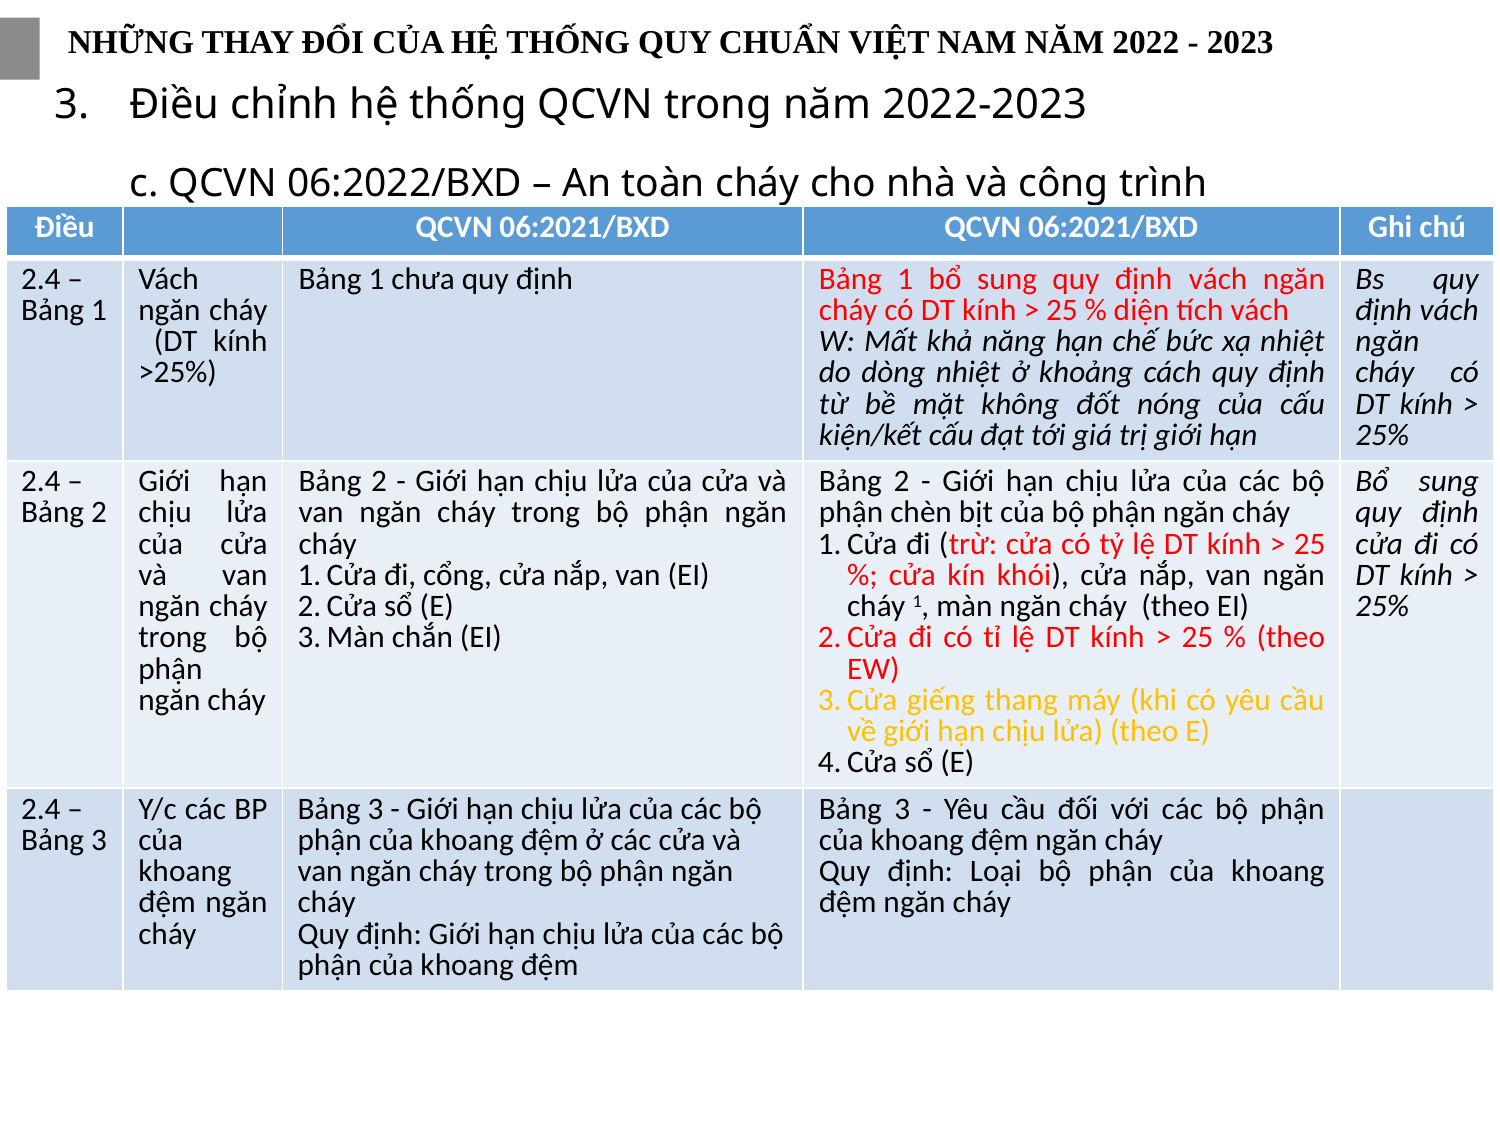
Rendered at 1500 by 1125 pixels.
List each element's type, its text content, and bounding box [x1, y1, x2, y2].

table_cell 2.4 – Bảng 1 [7, 261, 122, 460]
text_box c. QCVN 06:2022/BXD – An toàn cháy cho nhà và công trình [114, 126, 1225, 205]
table_header QCVN 06:2021/BXD [283, 207, 802, 255]
table_cell Bổ sung quy định cửa đi có DT kính > 25% [1341, 462, 1493, 787]
table_cell Bảng 3 - Yêu cầu đối với các bộ phận của khoang đệm ngăn cháy Quy định: Loại bộ phận của khoang đệm ngăn cháy [804, 789, 1339, 990]
table_header [124, 207, 282, 255]
table_cell Y/c các BP của khoang đệm ngăn cháy [124, 789, 282, 990]
table_cell [1341, 789, 1493, 990]
table_cell Bảng 2 - Giới hạn chịu lửa của các bộ phận chèn bịt của bộ phận ngăn cháy Cửa đi (trừ: cửa có tỷ lệ DT kính > 25 %; cửa kín khói), cửa nắp, van ngăn cháy 1, màn ngăn cháy (theo EI) Cửa đi có tỉ lệ DT kính > 25 % (theo EW) Cửa giếng thang máy (khi có yêu cầu về giới hạn chịu lửa) (theo E) Cửa sổ (E) [804, 462, 1339, 787]
text_box Điều chỉnh hệ thống QCVN trong năm 2022-2023 [39, 74, 1343, 127]
text_box [0, 17, 41, 81]
table_cell 2.4 – Bảng 2 [7, 462, 122, 787]
table_cell Bảng 2 - Giới hạn chịu lửa của cửa và van ngăn cháy trong bộ phận ngăn cháy Cửa đi, cổng, cửa nắp, van (EI) Cửa sổ (E) Màn chắn (EI) [283, 462, 802, 787]
table_header Ghi chú [1341, 207, 1493, 255]
table_cell Giới hạn chịu lửa của cửa và van ngăn cháy trong bộ phận ngăn cháy [124, 462, 282, 787]
table_cell Bảng 3 - Giới hạn chịu lửa của các bộ phận của khoang đệm ở các cửa và van ngăn cháy trong bộ phận ngăn cháy Quy định: Giới hạn chịu lửa của các bộ phận của khoang đệm [283, 789, 802, 990]
text_box NHỮNG THAY ĐỔI CỦA HỆ THỐNG QUY CHUẨN VIỆT NAM NĂM 2022 - 2023 [53, 17, 1395, 80]
table_cell Bảng 1 chưa quy định [283, 261, 802, 460]
table_header Điều [7, 207, 122, 255]
table_cell Bảng 1 bổ sung quy định vách ngăn cháy có DT kính > 25 % diện tích vách W: Mất khả năng hạn chế bức xạ nhiệt do dòng nhiệt ở khoảng cách quy định từ bề mặt không đốt nóng của cấu kiện/kết cấu đạt tới giá trị giới hạn [804, 261, 1339, 460]
table_header QCVN 06:2021/BXD [804, 207, 1339, 255]
table_cell Vách ngăn cháy (DT kính >25%) [124, 261, 282, 460]
table_cell Bs quy định vách ngăn cháy có DT kính > 25% [1341, 261, 1493, 460]
table_cell 2.4 – Bảng 3 [7, 789, 122, 990]
